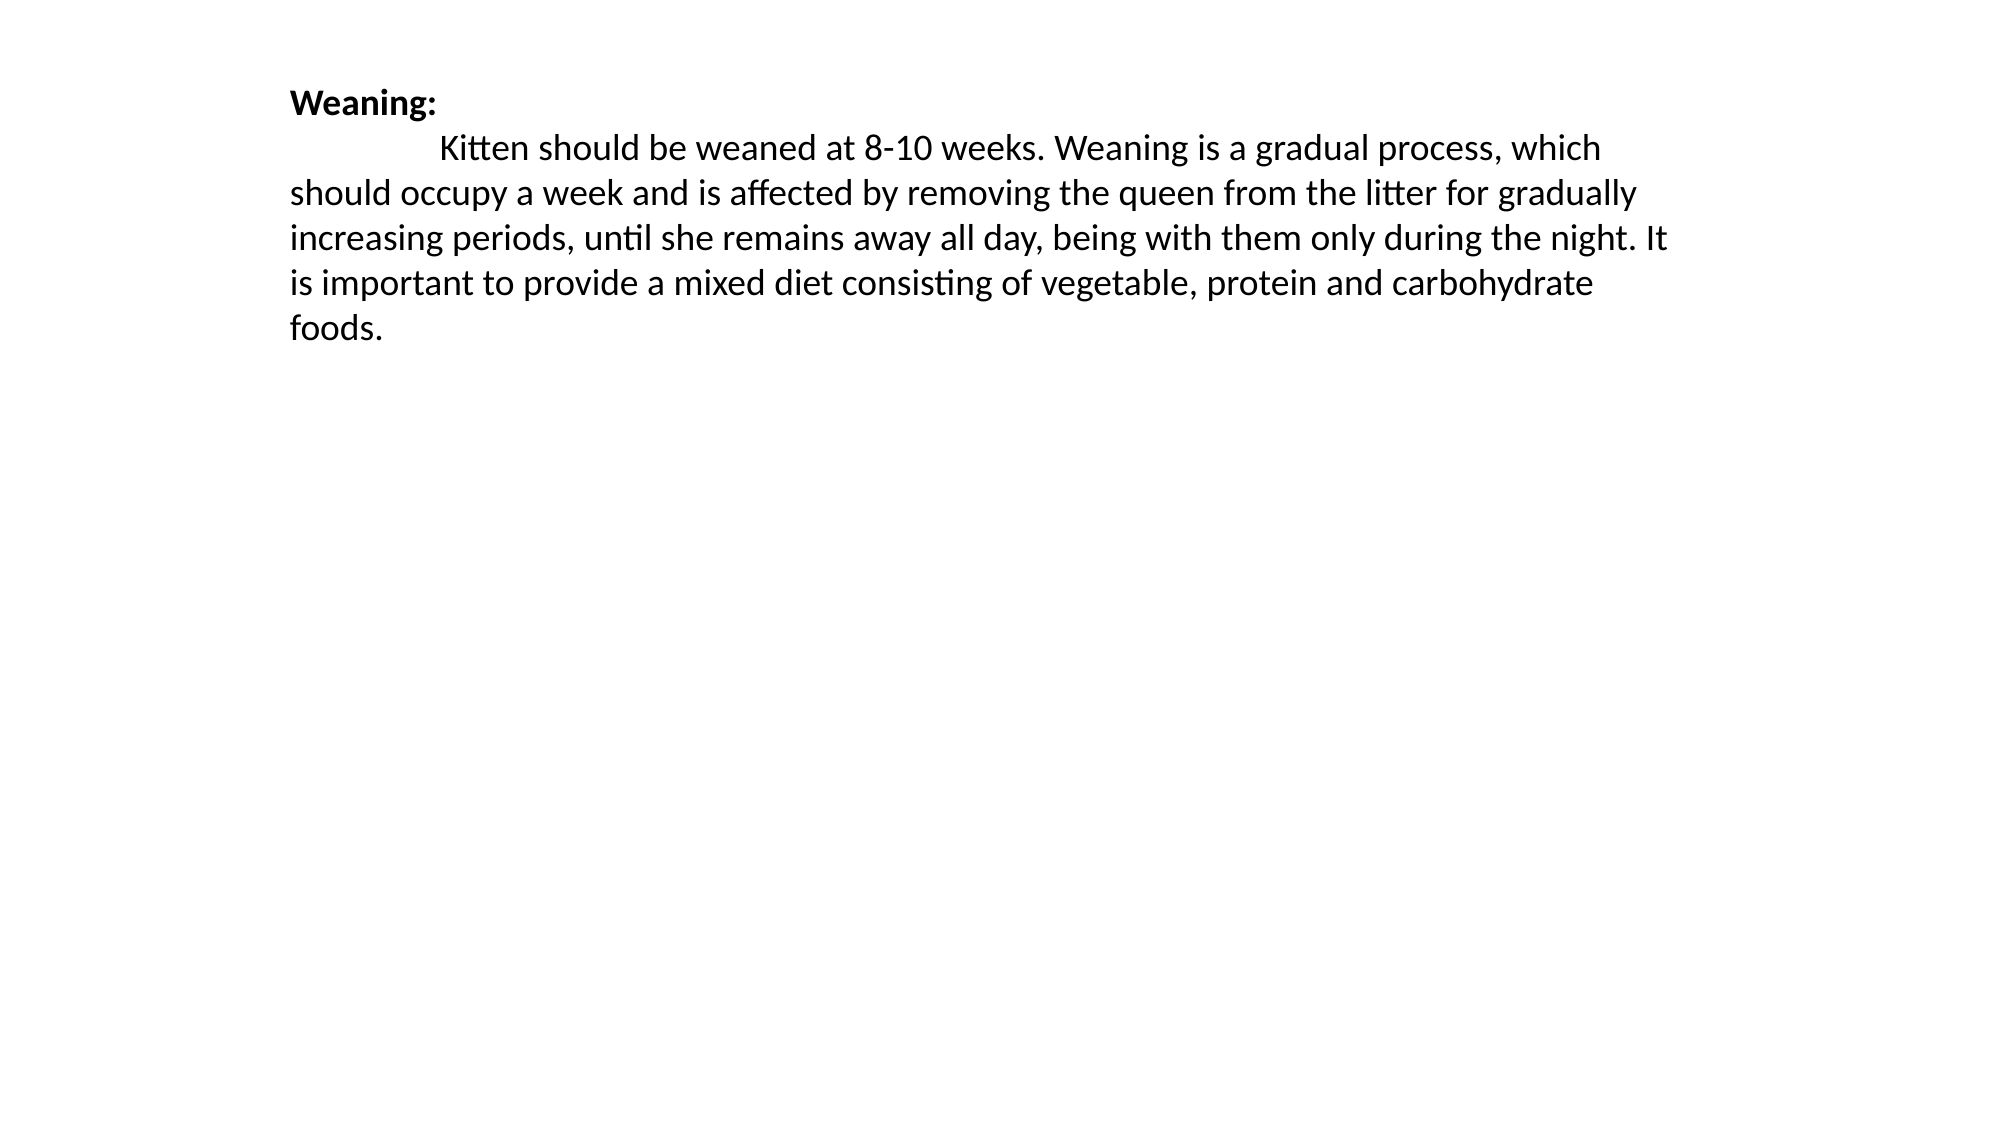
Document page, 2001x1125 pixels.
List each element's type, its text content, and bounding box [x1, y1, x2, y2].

text_box Weaning: Kitten should be weaned at 8-10 weeks. Weaning is a gradual process, which should occupy a week and is affected by removing the queen from the litter for gradually increasing periods, until she remains away all day, being with them only during the night. It is important to provide a mixed diet consisting of vegetable, protein and carbohydrate foods. [274, 70, 1713, 401]
